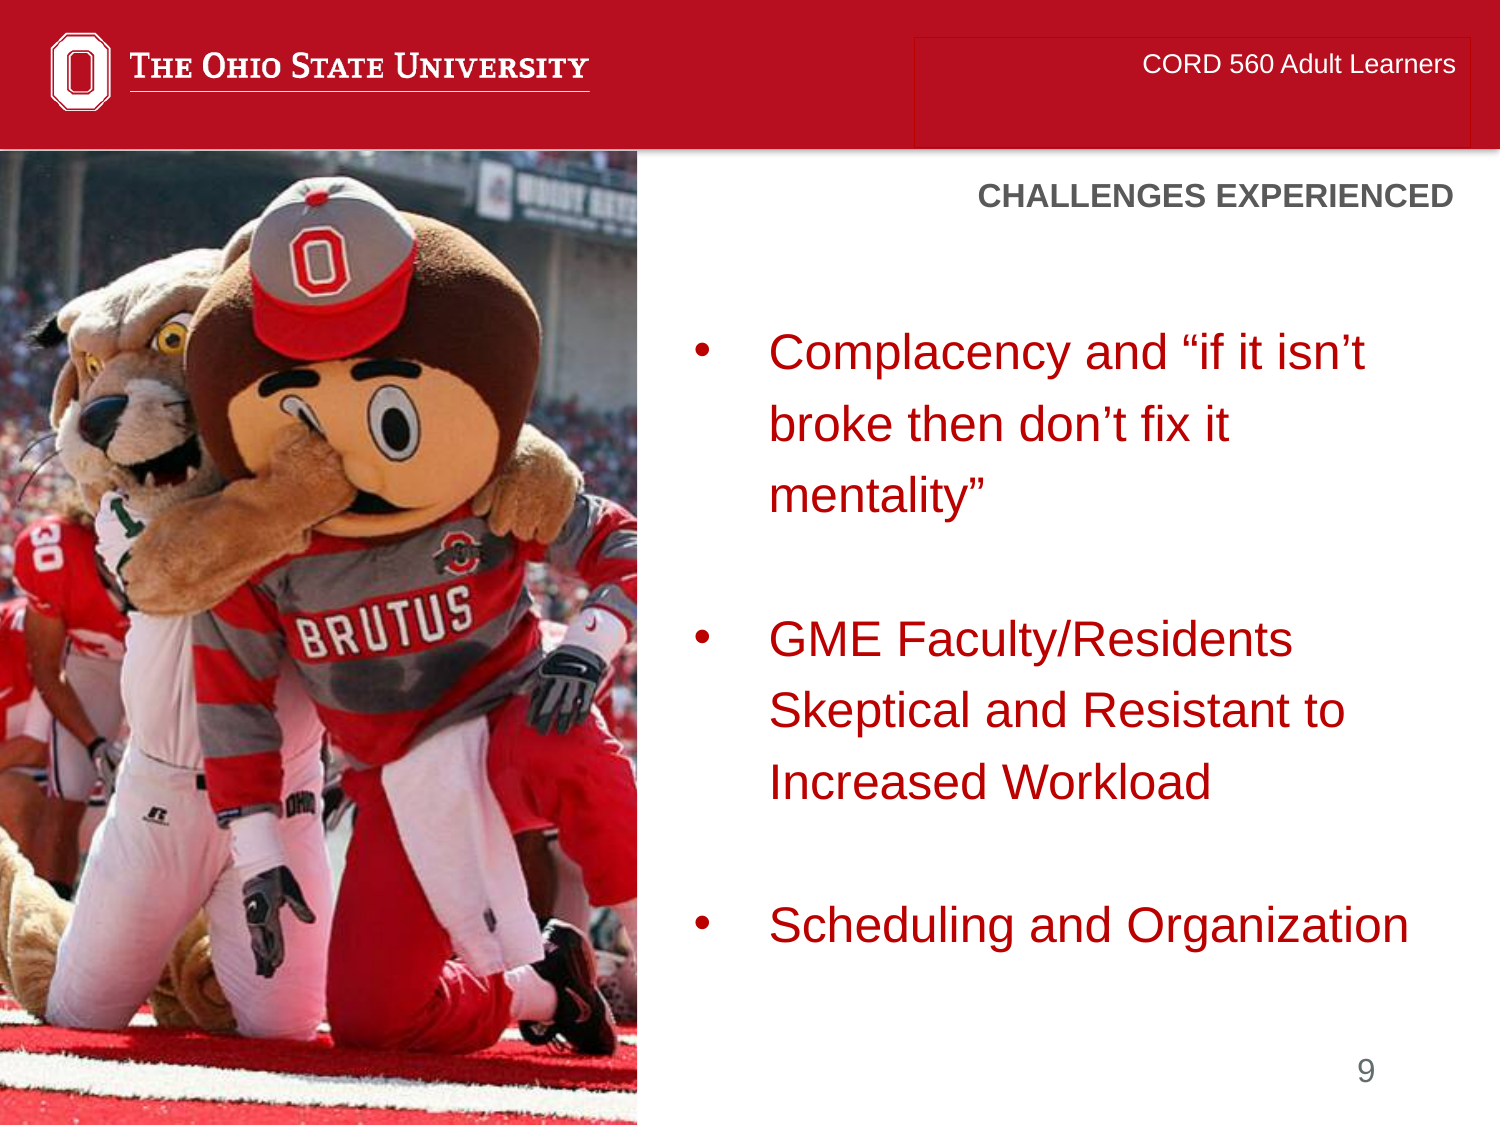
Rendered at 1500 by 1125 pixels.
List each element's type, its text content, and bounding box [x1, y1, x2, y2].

list Complacency and “if it isn’t broke then don’t fix it mentality” GME Faculty/Residents Skeptical and Resistant to Increased Workload Scheduling and Organization [678, 300, 1450, 1043]
list CHALLENGES EXPERIENCED [707, 172, 1470, 278]
picture [0, 151, 638, 1125]
list CORD 560 Adult Learners [914, 37, 1471, 148]
picture [50, 32, 590, 111]
